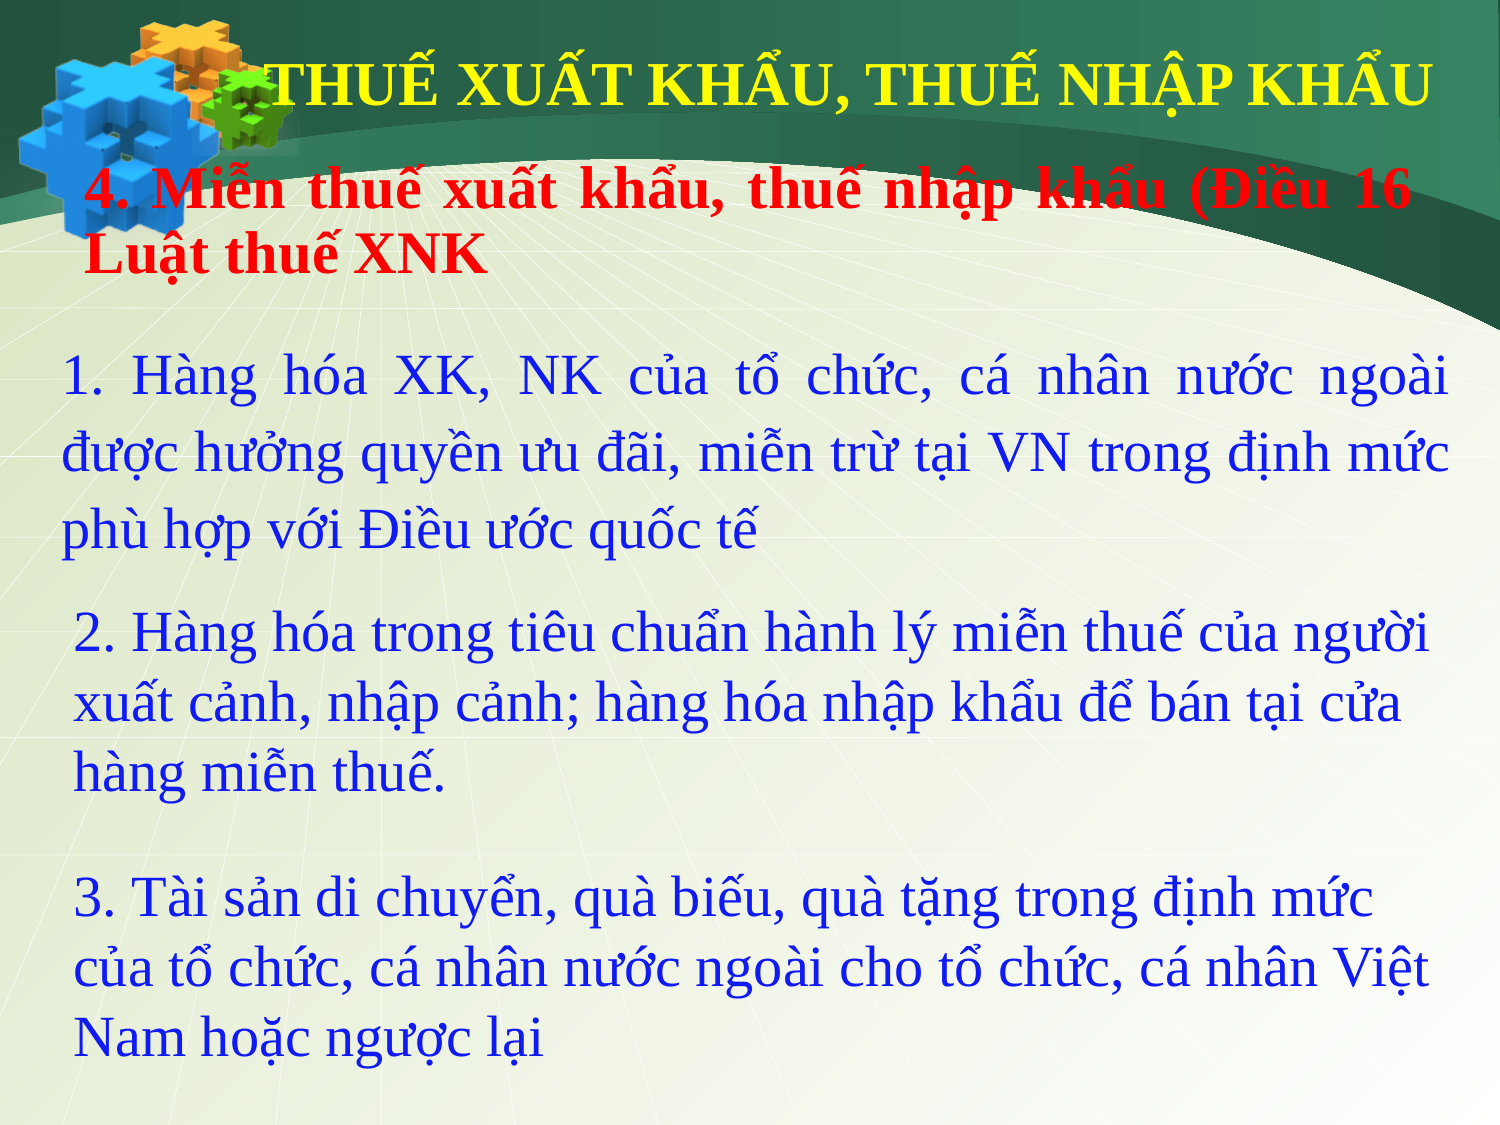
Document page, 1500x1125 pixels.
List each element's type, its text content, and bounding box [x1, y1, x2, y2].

text_box 1. Hàng hóa XK, NK của tổ chức, cá nhân nước ngoài được hưởng quyền ưu đãi, miễn trừ tại VN trong định mức phù hợp với Điều ước quốc tế [46, 321, 1465, 568]
title THUẾ XUẤT KHẨU, THUẾ NHẬP KHẨU [243, 34, 1457, 127]
text_box 3. Tài sản di chuyển, quà biếu, quà tặng trong định mức của tổ chức, cá nhân nước ngoài cho tổ chức, cá nhân Việt Nam hoặc ngược lại [58, 851, 1453, 1076]
picture [0, 18, 300, 252]
text_box 4. Miễn thuế xuất khẩu, thuế nhập khẩu (Điều 16 Luật thuế XNK [70, 148, 1430, 294]
text_box 2. Hàng hóa trong tiêu chuẩn hành lý miễn thuế của người xuất cảnh, nhập cảnh; hàng hóa nhập khẩu để bán tại cửa hàng miễn thuế. [58, 585, 1453, 811]
